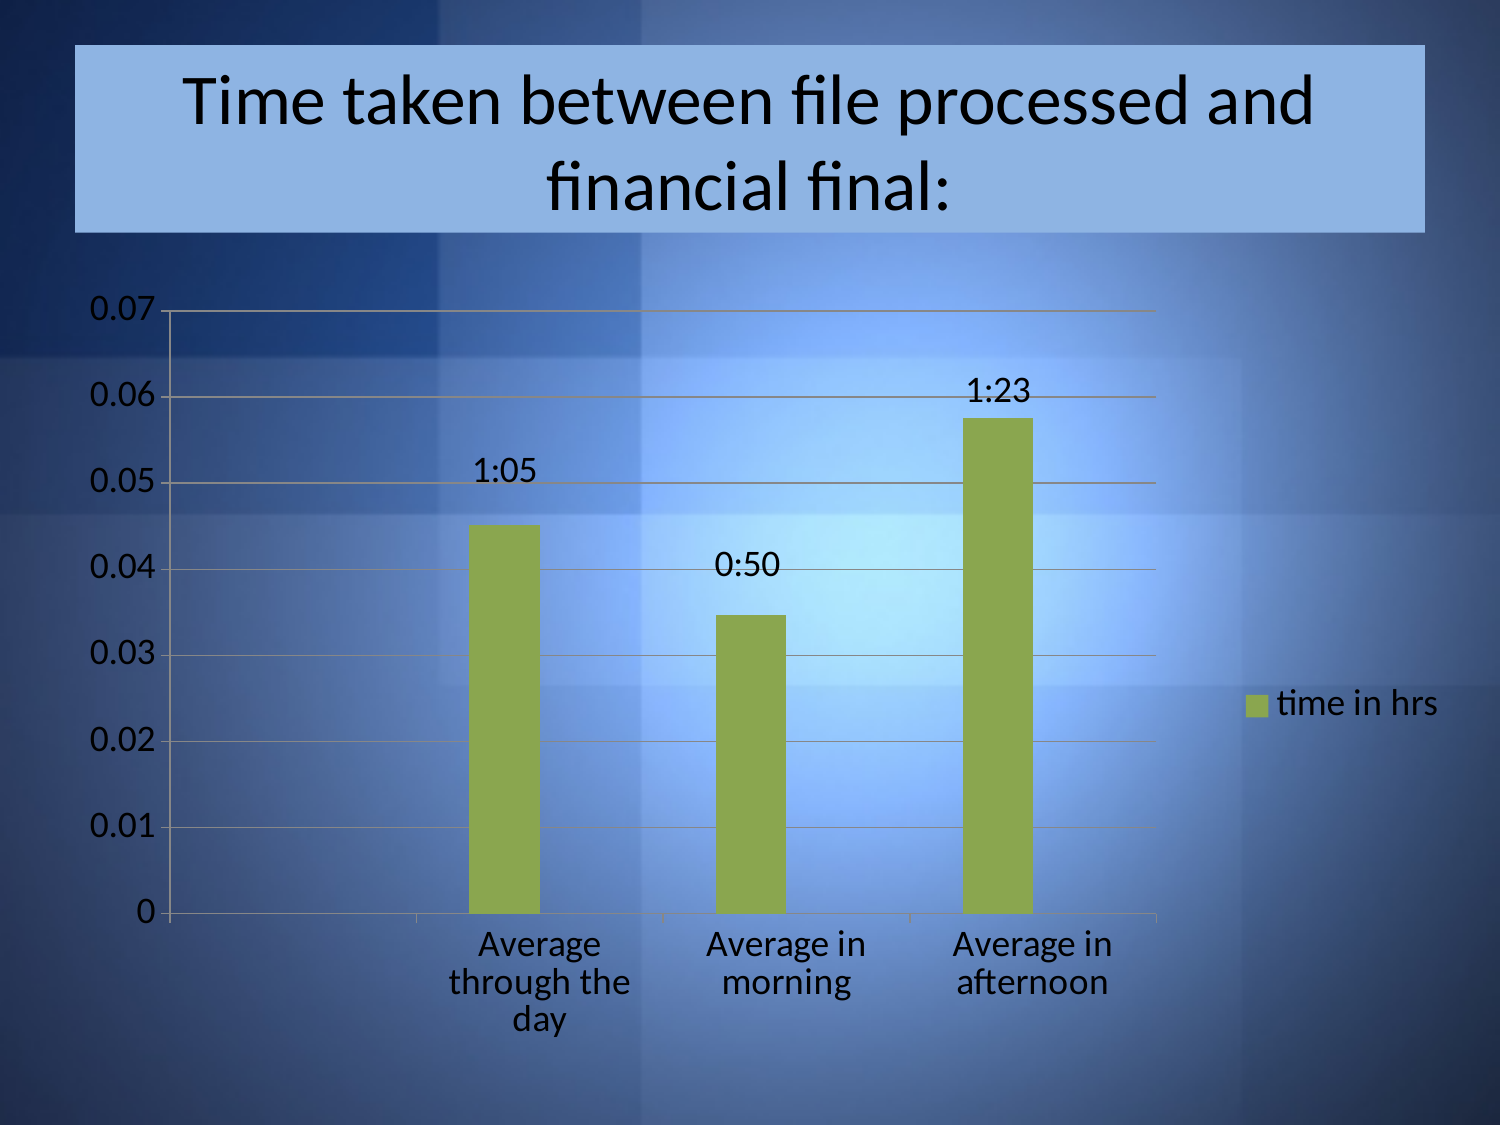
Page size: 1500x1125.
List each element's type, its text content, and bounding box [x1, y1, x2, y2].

chart [37, 287, 1463, 1125]
picture [0, 0, 1500, 1125]
title Time taken between file processed and financial final: [75, 45, 1425, 233]
